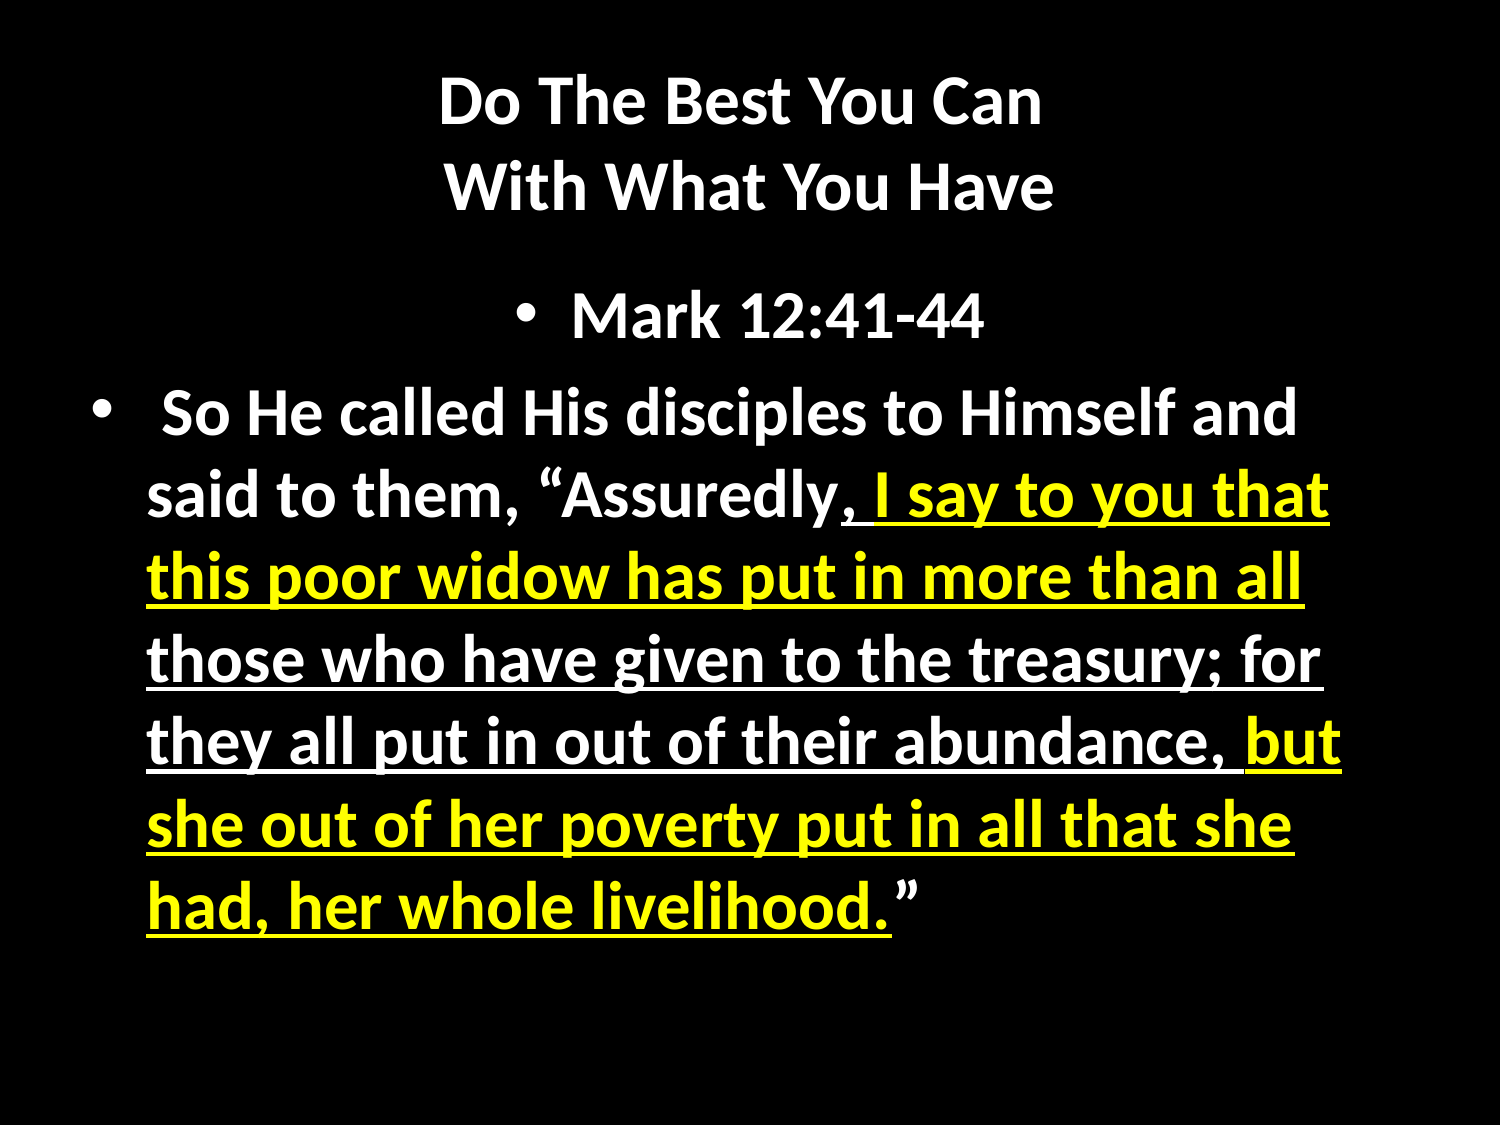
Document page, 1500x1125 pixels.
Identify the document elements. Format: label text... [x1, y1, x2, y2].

list Mark 12:41-44 So He called His disciples to Himself and said to them, “Assuredly, I say to you that this poor widow has put in more than all those who have given to the treasury; for they all put in out of their abundance, but she out of her poverty put in all that she had, her whole livelihood.” [75, 262, 1425, 1005]
title Do The Best You Can With What You Have [75, 45, 1425, 233]
